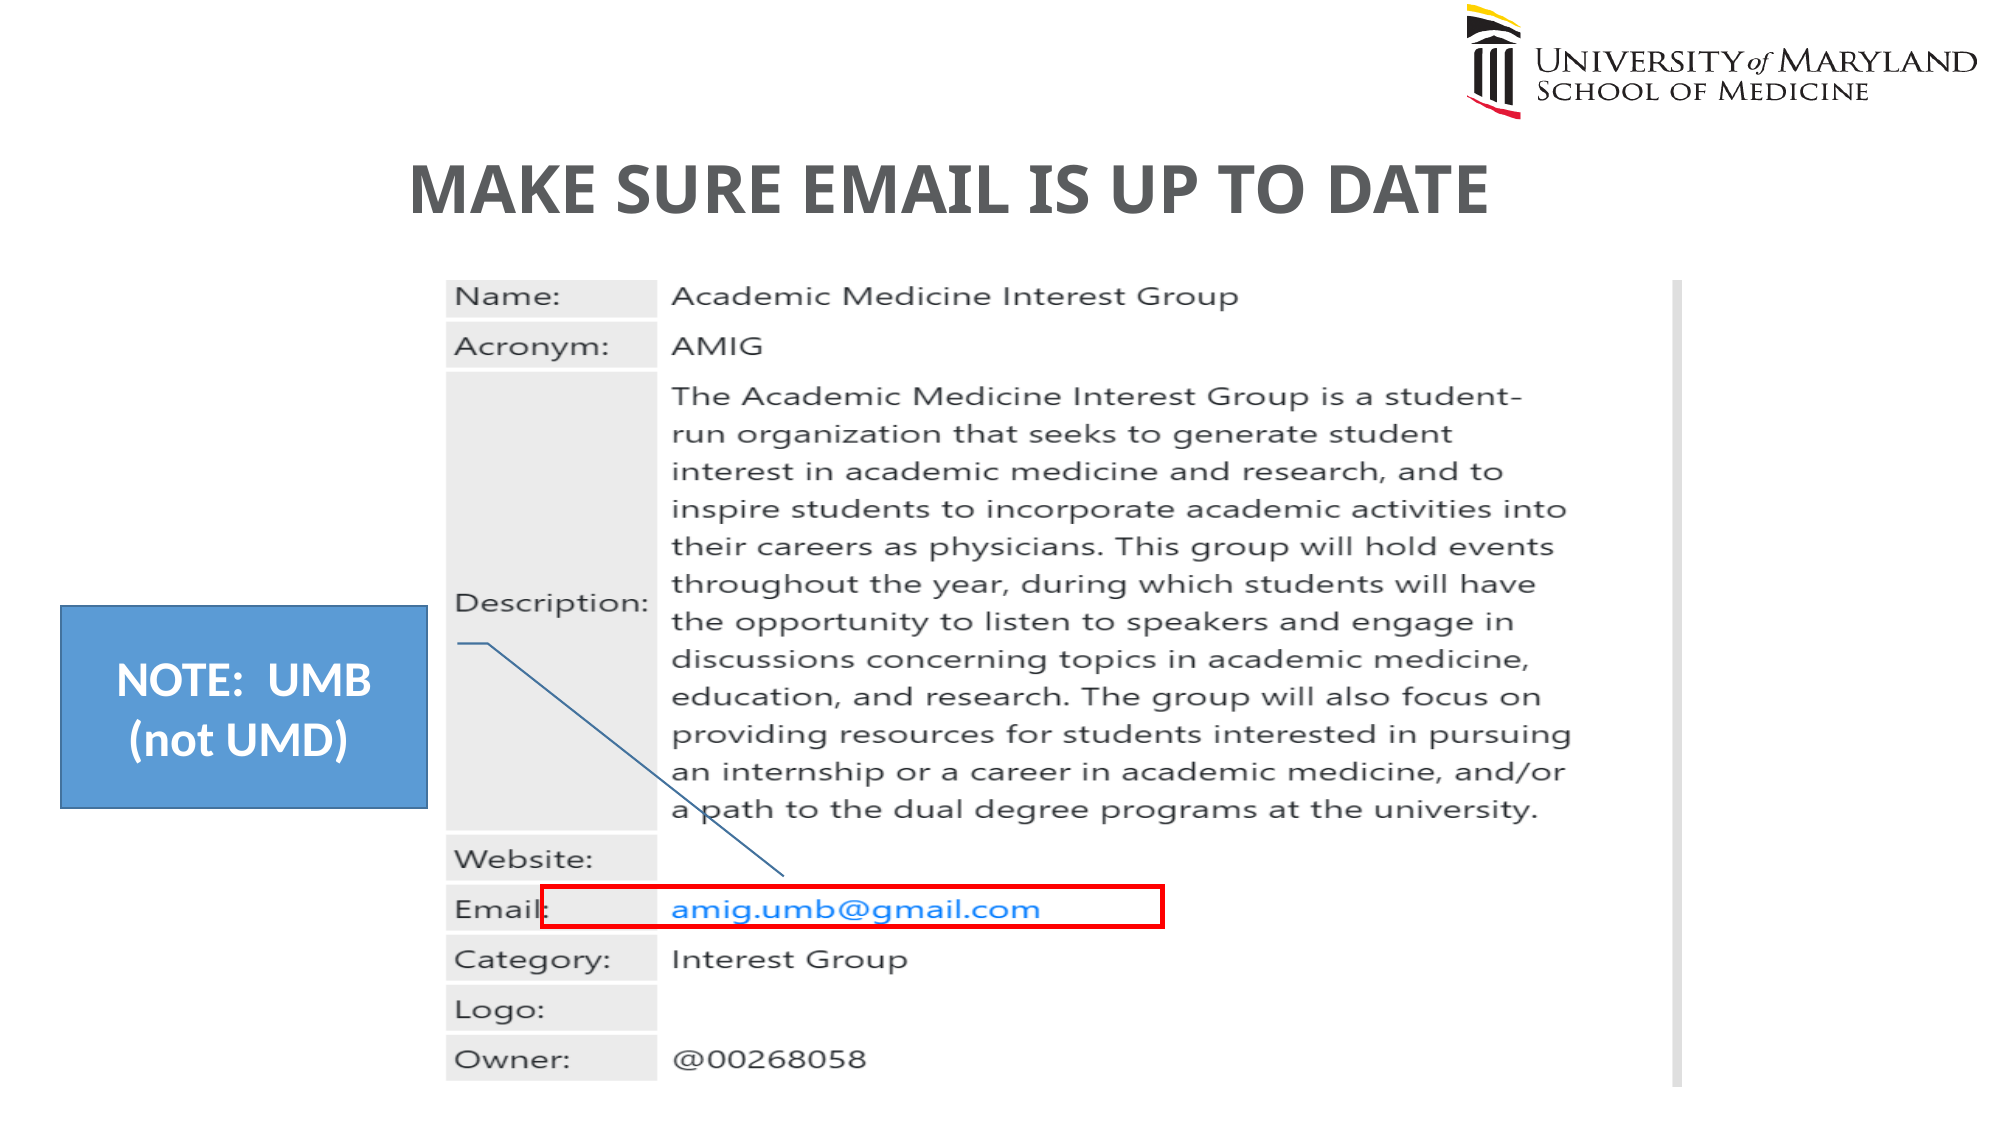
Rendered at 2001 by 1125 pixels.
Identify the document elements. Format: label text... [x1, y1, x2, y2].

title MAKE SURE EMAIL IS UP TO DATE [87, 82, 1813, 301]
text_box NOTE: UMB (not UMD) [60, 605, 406, 809]
picture [1449, 0, 1990, 125]
picture [406, 280, 1682, 1088]
